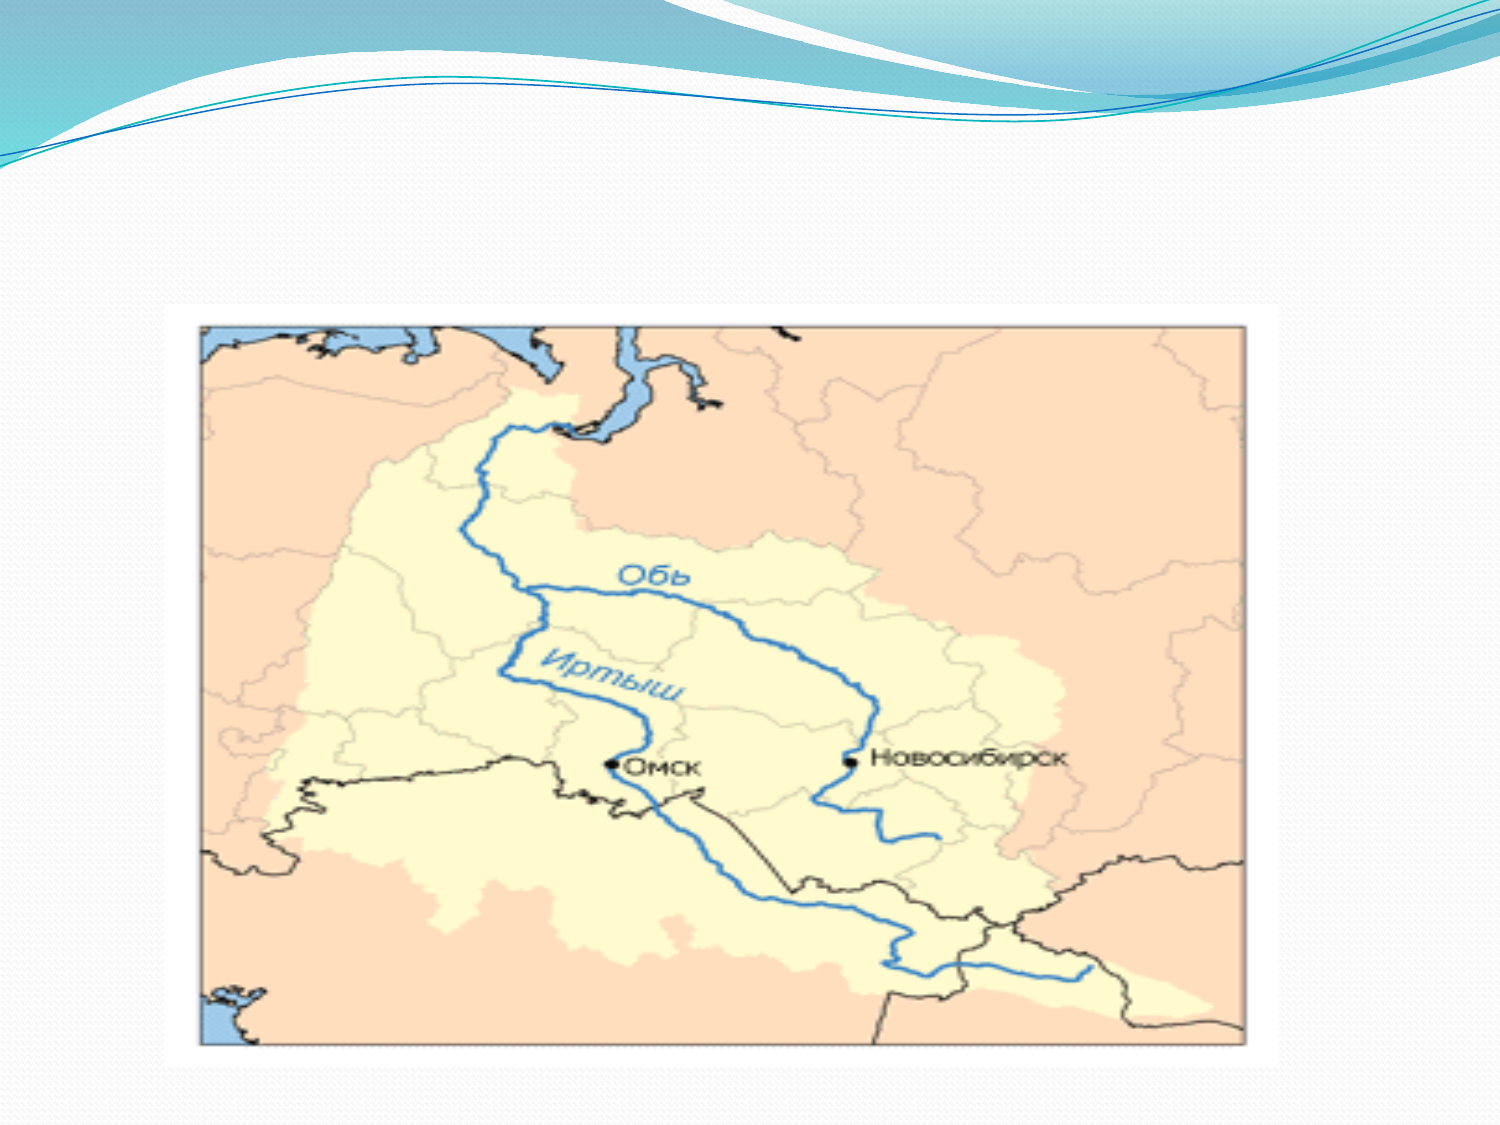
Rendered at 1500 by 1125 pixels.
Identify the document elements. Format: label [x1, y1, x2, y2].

picture [163, 304, 1278, 1067]
